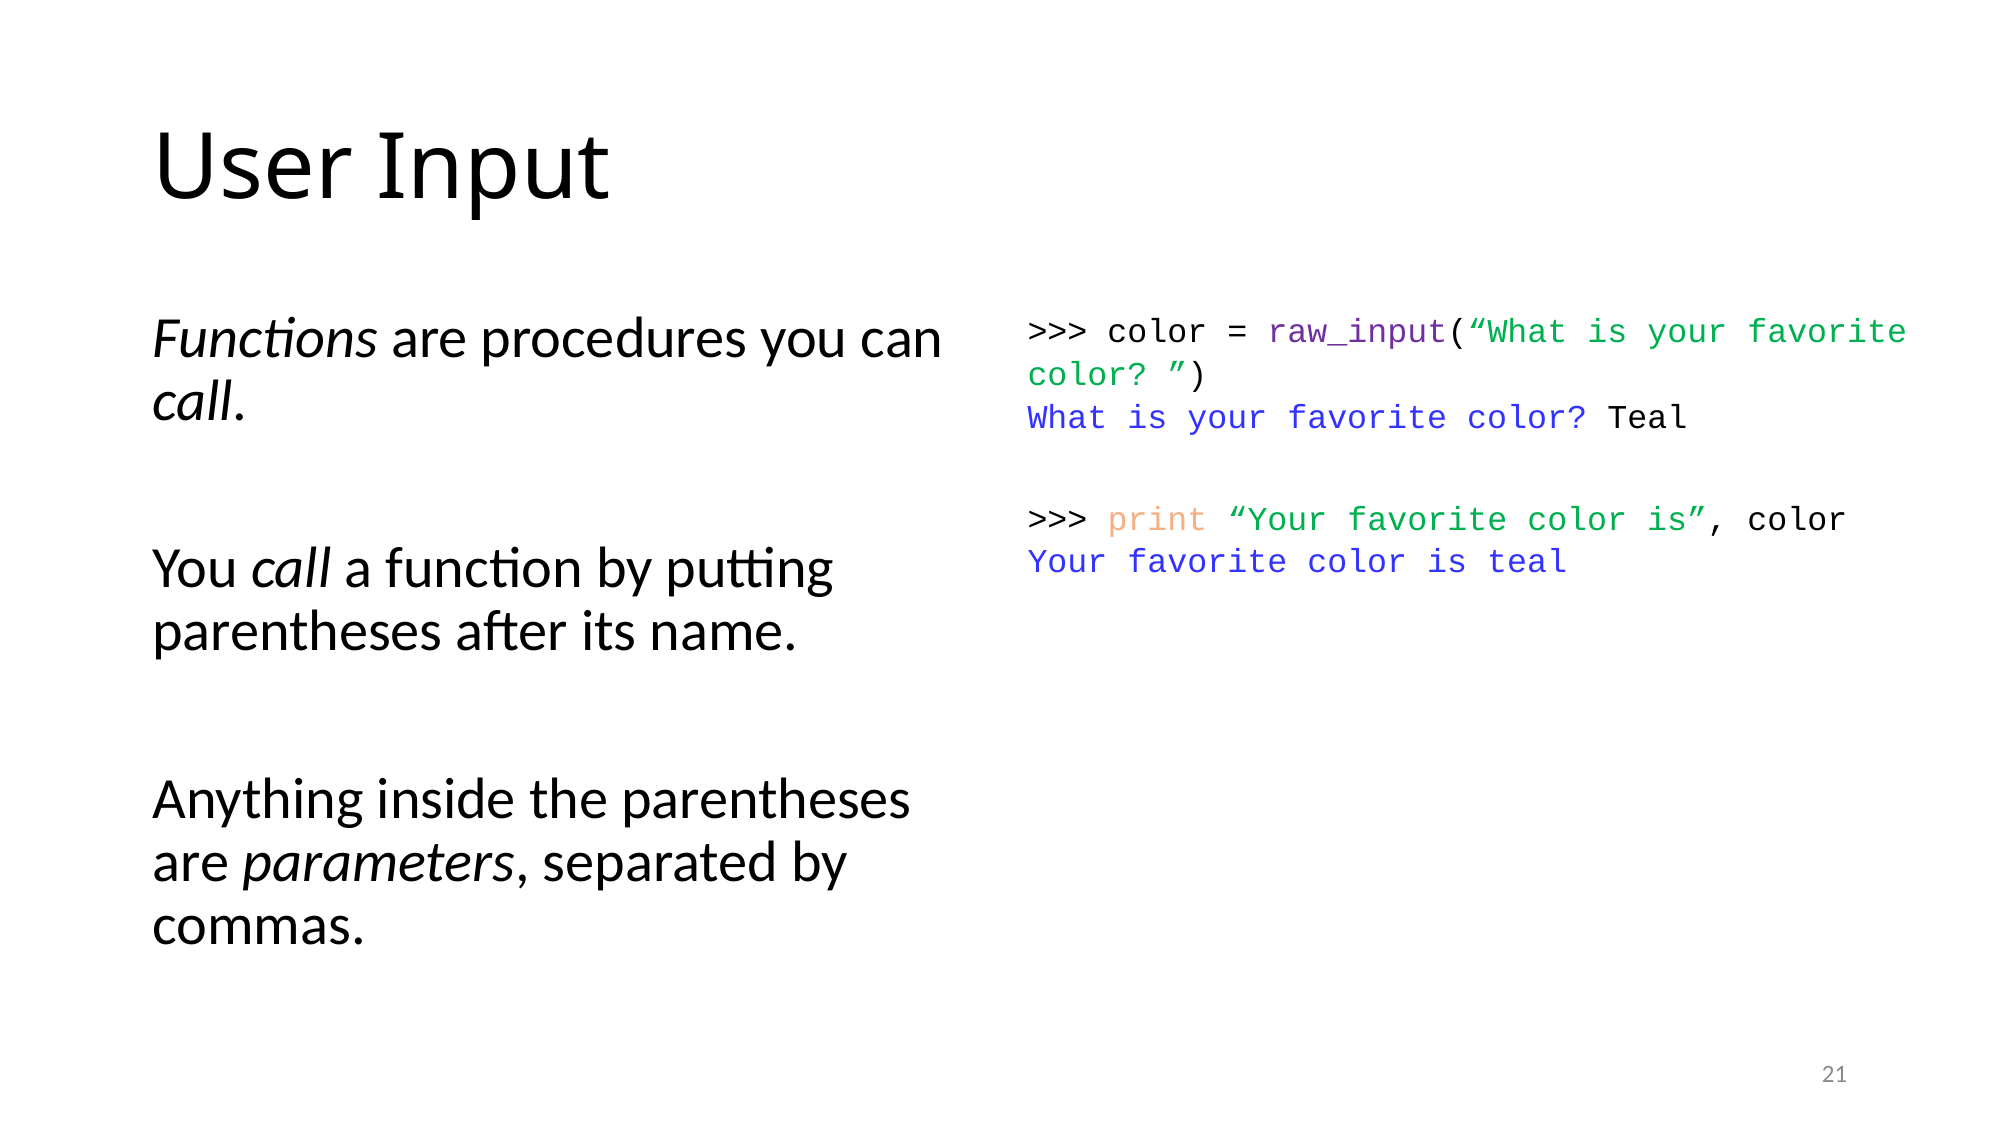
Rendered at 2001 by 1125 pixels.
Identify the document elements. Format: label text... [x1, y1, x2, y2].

slide_number 21 [1412, 1042, 1863, 1103]
list >>> color = raw_input(“What is your favorite color? ”) What is your favorite color? Teal >>> print “Your favorite color is”, color Your favorite color is teal [1012, 299, 1945, 1014]
list Functions are procedures you can call. You call a function by putting parentheses after its name. Anything inside the parentheses are parameters, separated by commas. [137, 299, 988, 1014]
title User Input [137, 59, 1863, 278]
